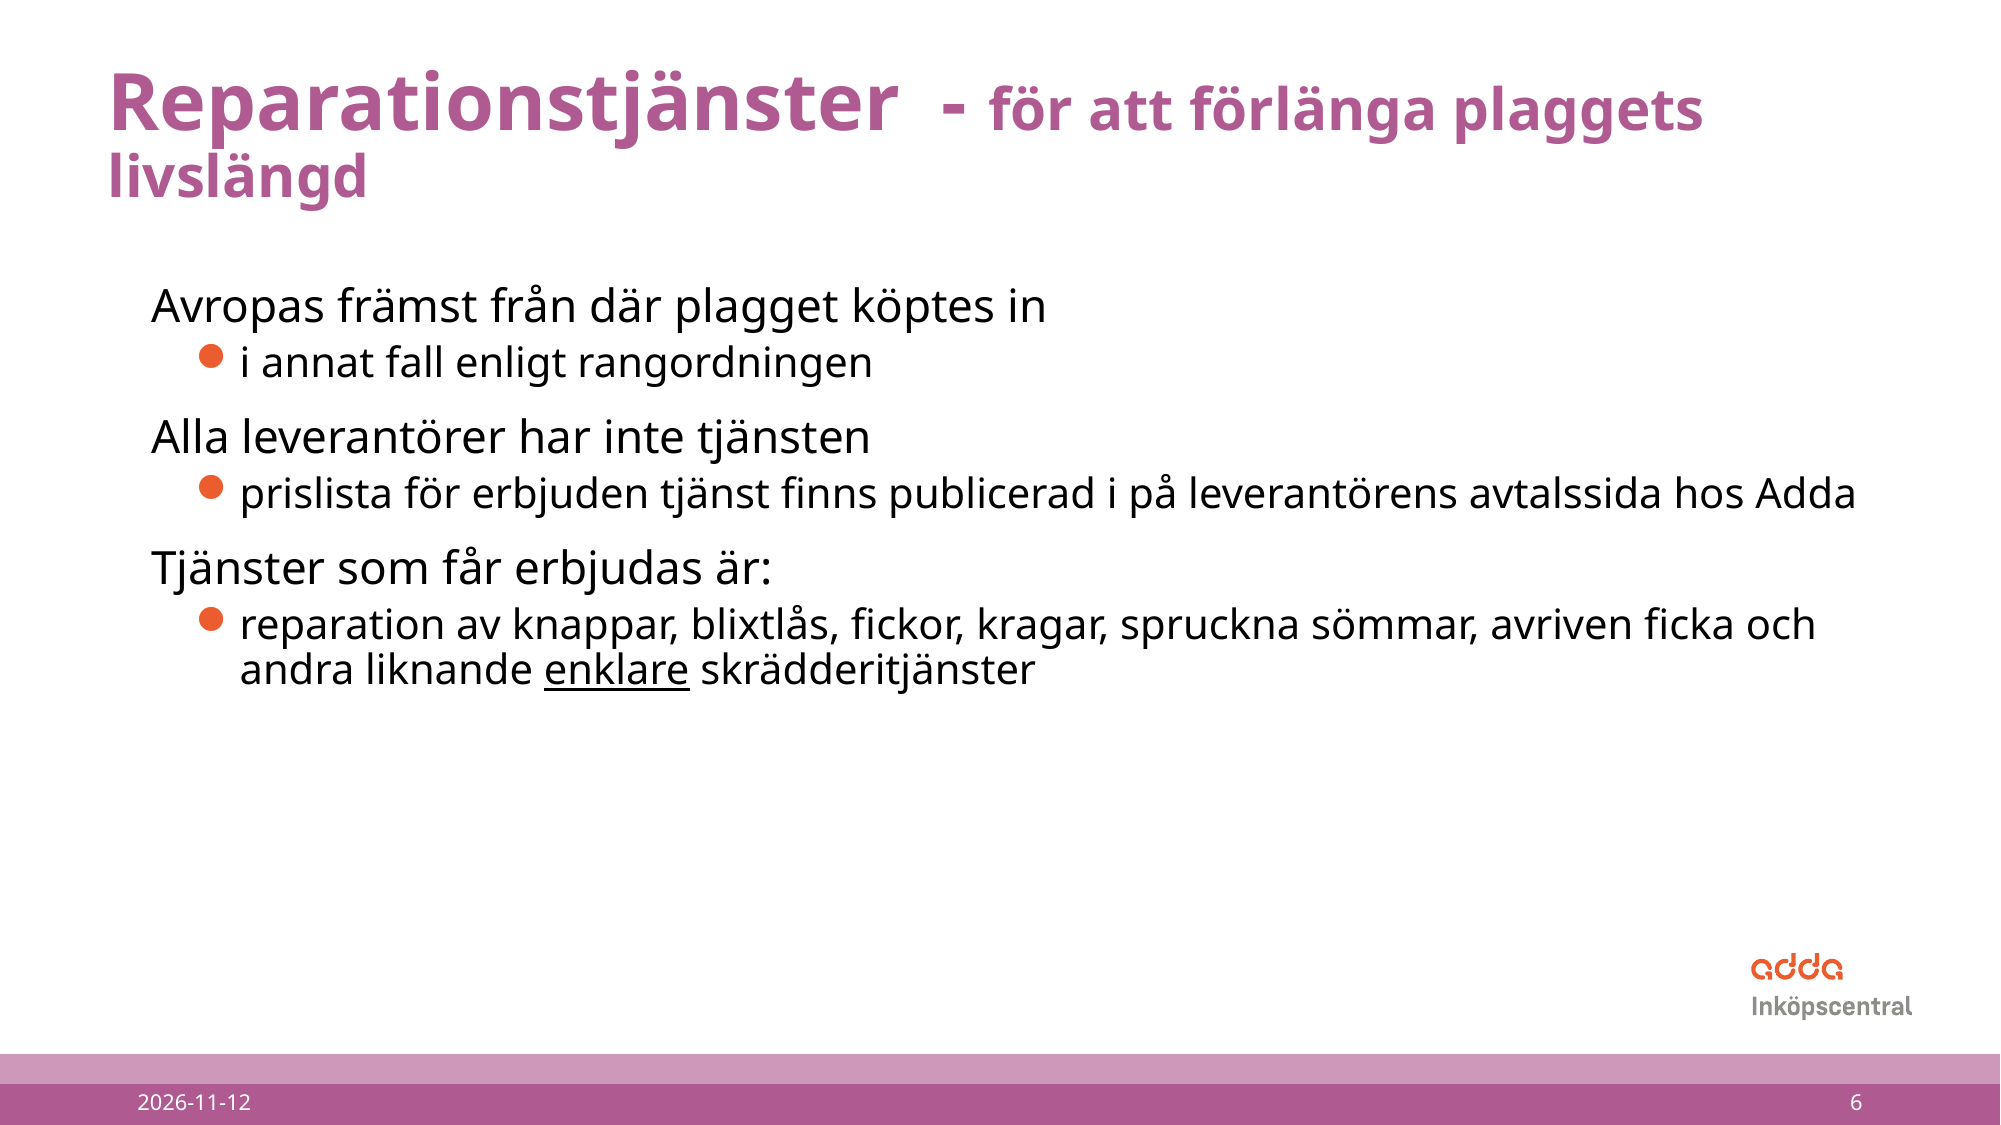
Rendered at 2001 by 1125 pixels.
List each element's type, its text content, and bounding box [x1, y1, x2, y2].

title Reparationstjänster - för att förlänga plaggets livslängd [107, 125, 1846, 211]
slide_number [137, 1082, 588, 1125]
footer [662, 1082, 1338, 1125]
list Avropas främst från där plagget köptes in i annat fall enligt rangordningen Alla leverantörer har inte tjänsten prislista för erbjuden tjänst finns publicerad i på leverantörens avtalssida hos Adda Tjänster som får erbjudas är: reparation av knappar, blixtlås, fickor, kragar, spruckna sömmar, avriven ficka och andra liknande enklare skrädderitjänster [151, 276, 1901, 1000]
slide_number 6 [1412, 1082, 1863, 1125]
